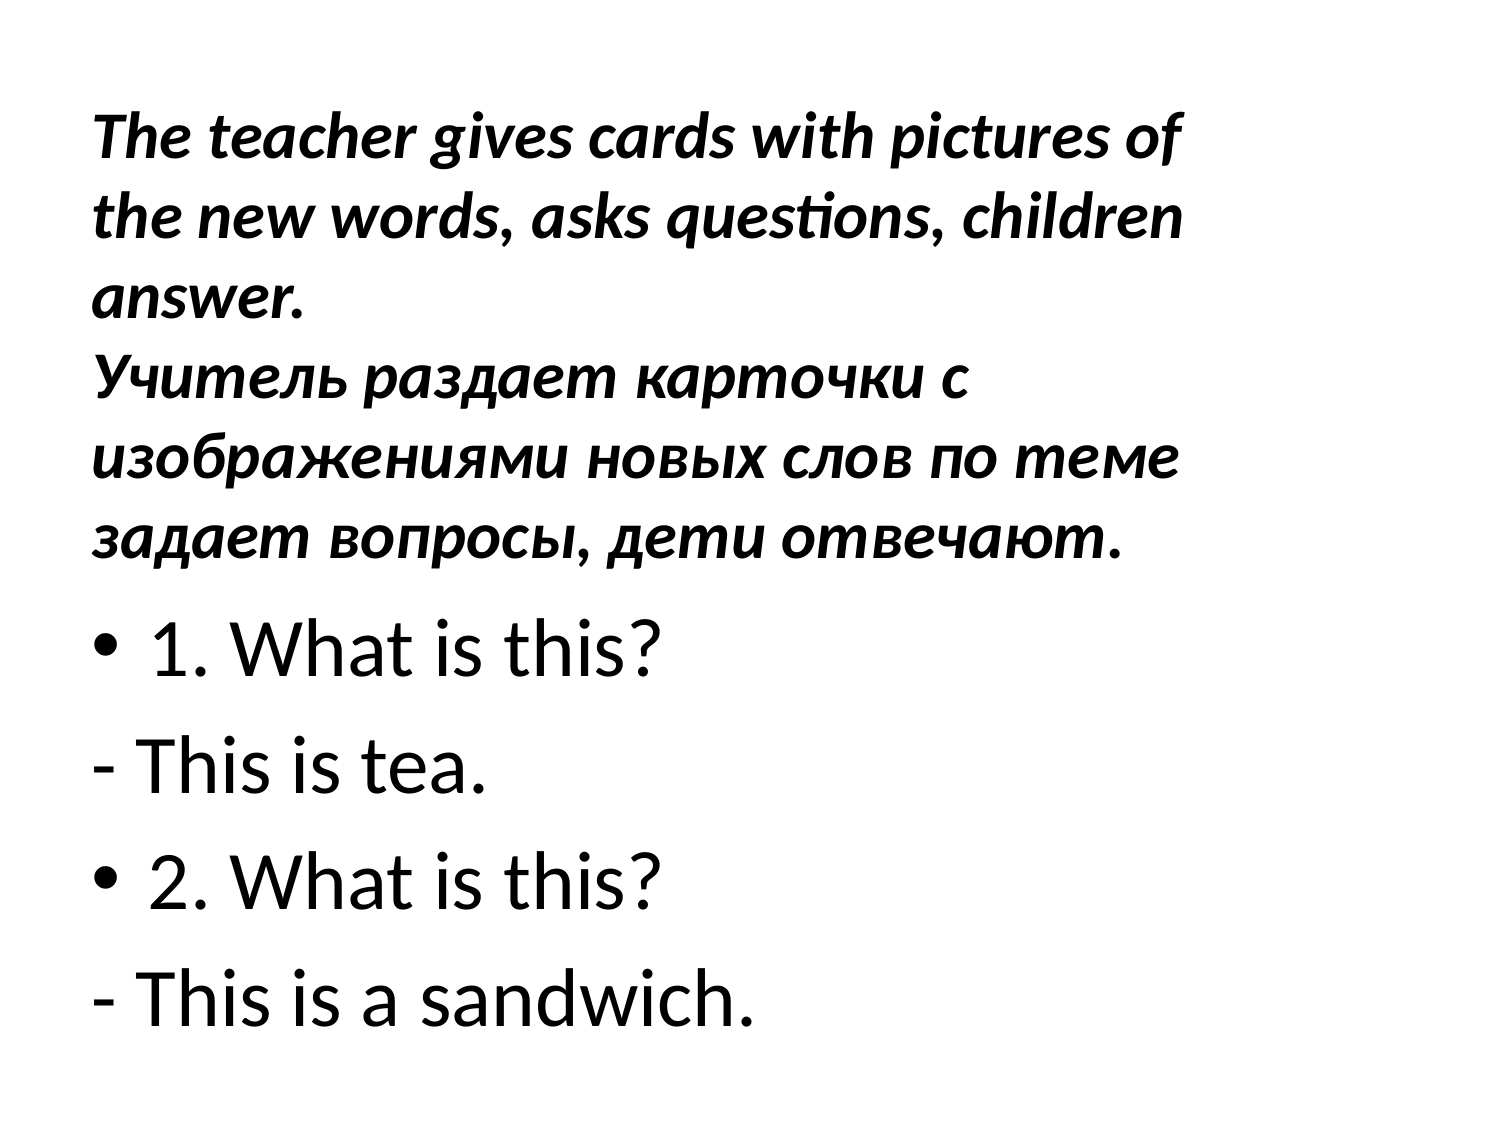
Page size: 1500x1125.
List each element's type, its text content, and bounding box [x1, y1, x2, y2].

list 1. What is this? - This is tea. 2. What is this? - This is a sandwich. [76, 586, 1302, 1125]
title The teacher gives cards with pictures of the new words, asks questions, children answer. Учитель раздает карточки с изображениями новых слов по теме задает вопросы, дети отвечают. [76, 78, 1302, 586]
